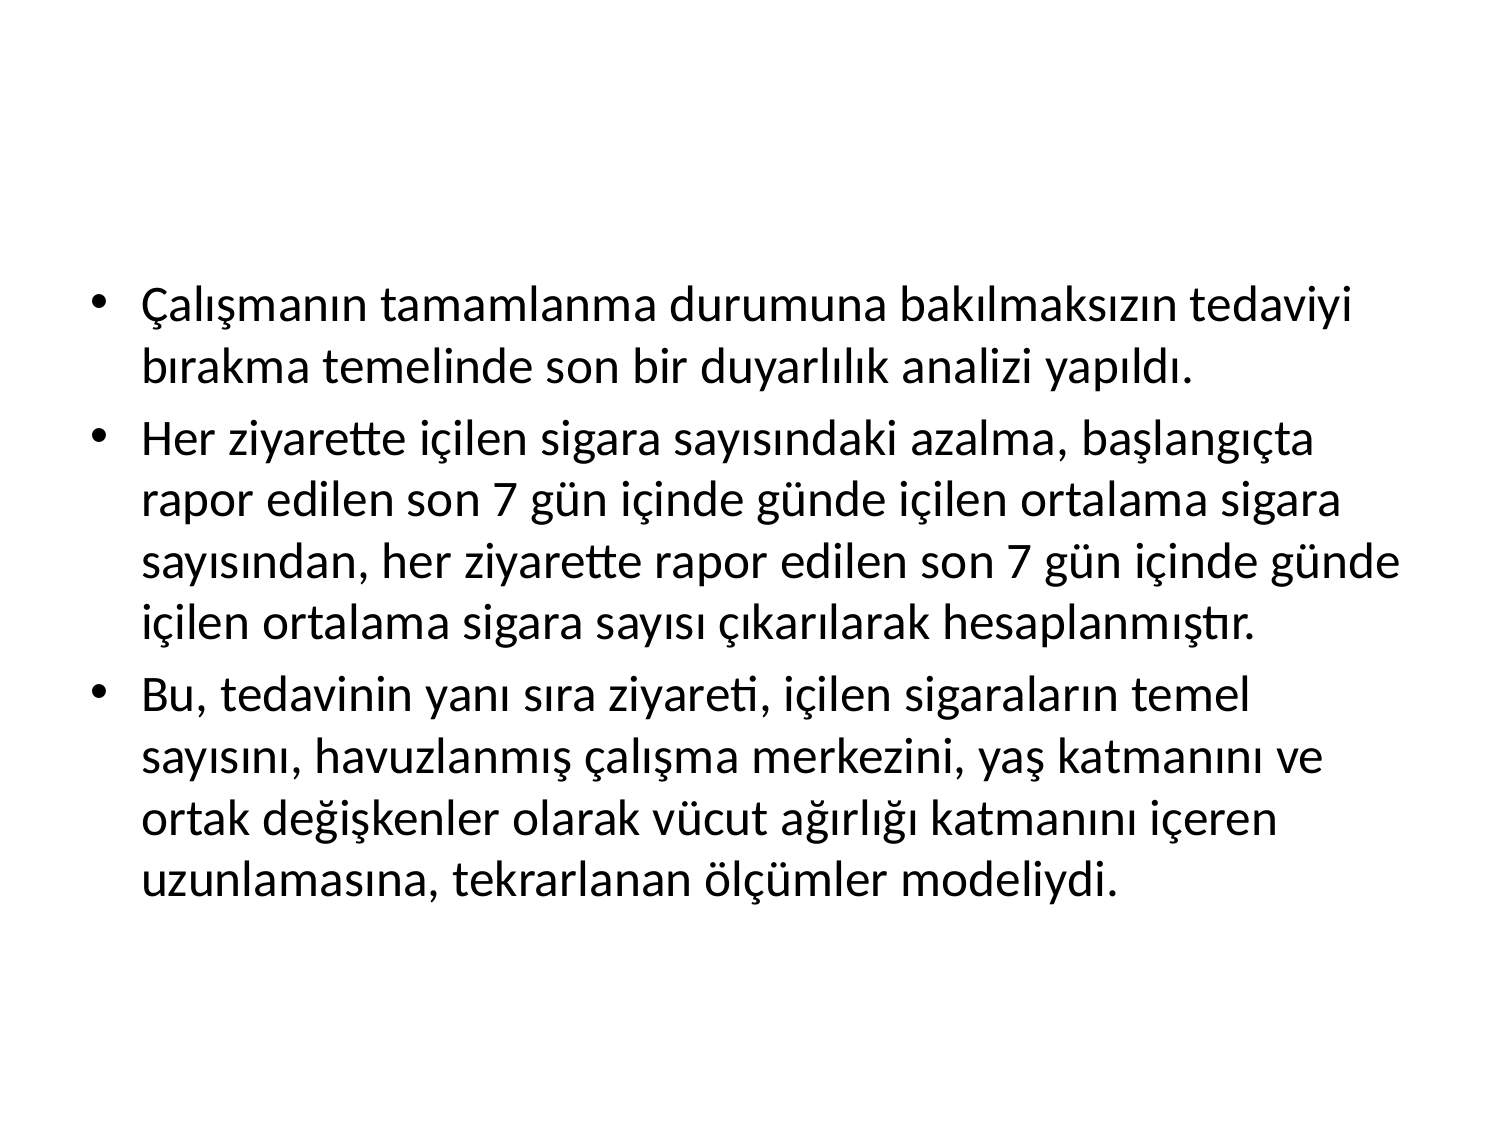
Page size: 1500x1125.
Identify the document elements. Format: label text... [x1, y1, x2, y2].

list Çalışmanın tamamlanma durumuna bakılmaksızın tedaviyi bırakma temelinde son bir duyarlılık analizi yapıldı. Her ziyarette içilen sigara sayısındaki azalma, başlangıçta rapor edilen son 7 gün içinde günde içilen ortalama sigara sayısından, her ziyarette rapor edilen son 7 gün içinde günde içilen ortalama sigara sayısı çıkarılarak hesaplanmıştır. Bu, tedavinin yanı sıra ziyareti, içilen sigaraların temel sayısını, havuzlanmış çalışma merkezini, yaş katmanını ve ortak değişkenler olarak vücut ağırlığı katmanını içeren uzunlamasına, tekrarlanan ölçümler modeliydi. [75, 262, 1425, 1005]
